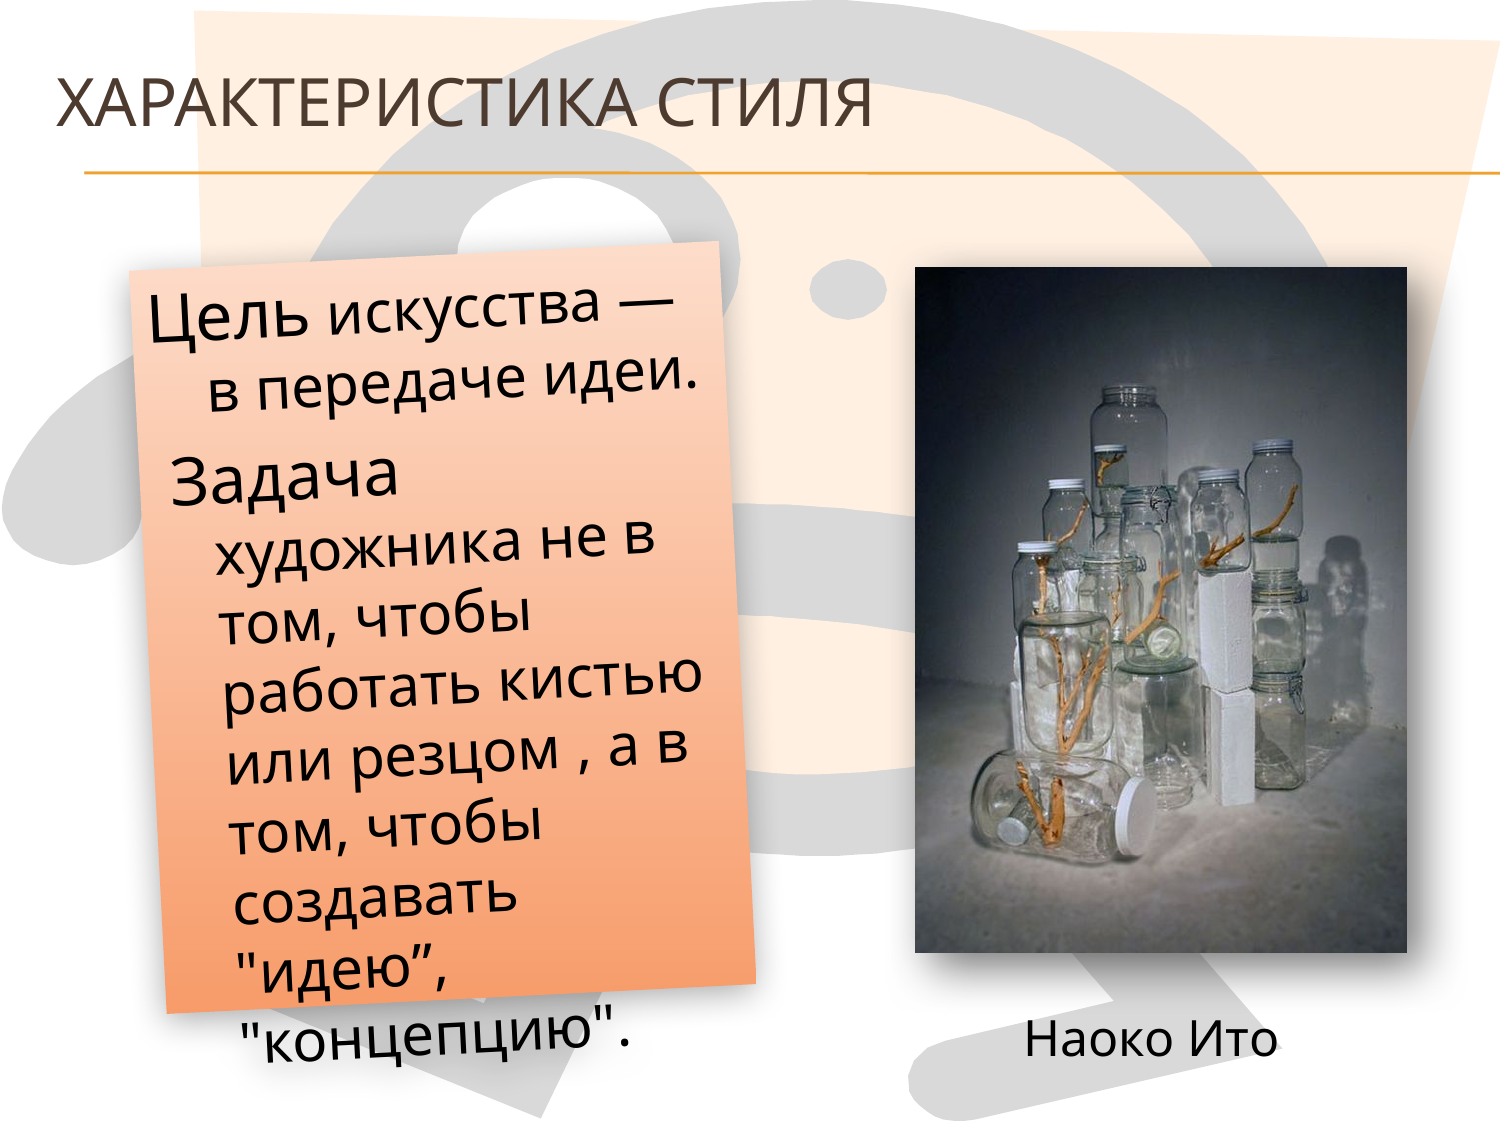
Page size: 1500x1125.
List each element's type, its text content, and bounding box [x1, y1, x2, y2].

text_box Цель искусства — в передаче идеи. Задача художника не в том, чтобы работать кистью или резцом , а в том, чтобы создавать "идею”, "концепцию". [128, 240, 758, 1015]
picture [914, 266, 1407, 953]
text_box Наоко Ито [915, 999, 1388, 1075]
title Характеристика стиля [41, 30, 1467, 169]
